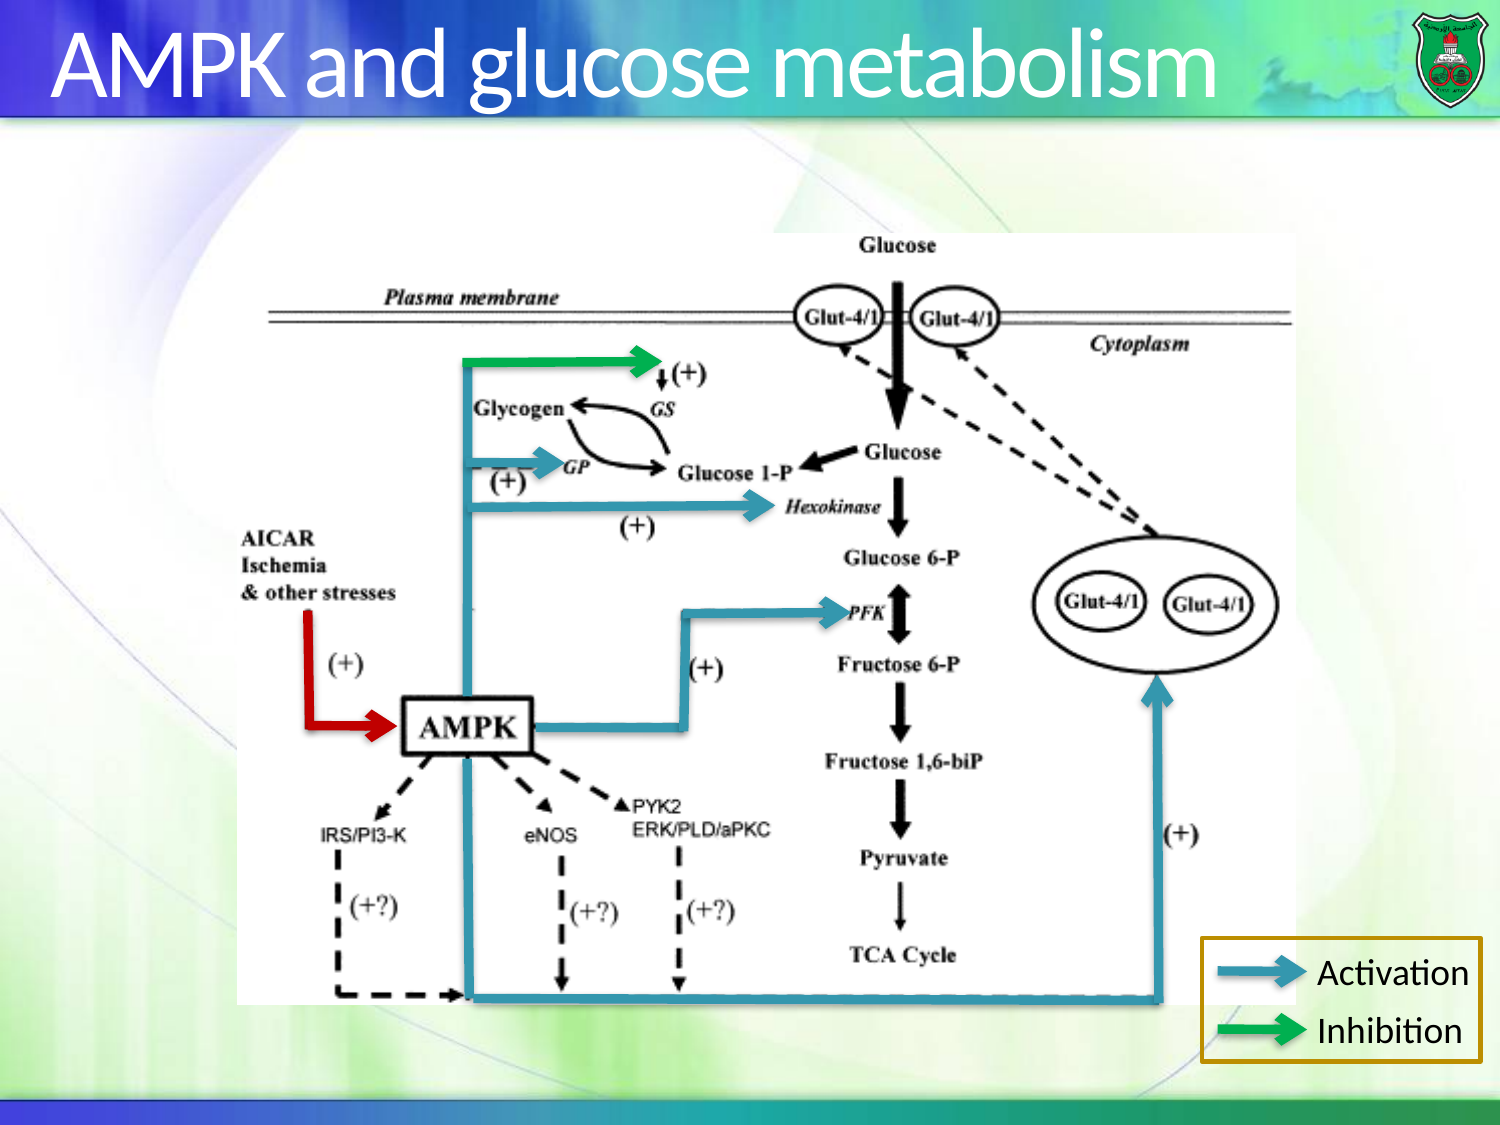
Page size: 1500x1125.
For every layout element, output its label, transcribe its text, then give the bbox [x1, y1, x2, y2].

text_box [624, 670, 745, 674]
text_box [1200, 936, 1483, 1064]
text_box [993, 837, 1323, 841]
title AMPK and glucose metabolism [50, 10, 1338, 121]
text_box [249, 668, 369, 672]
picture [0, 0, 1500, 1125]
